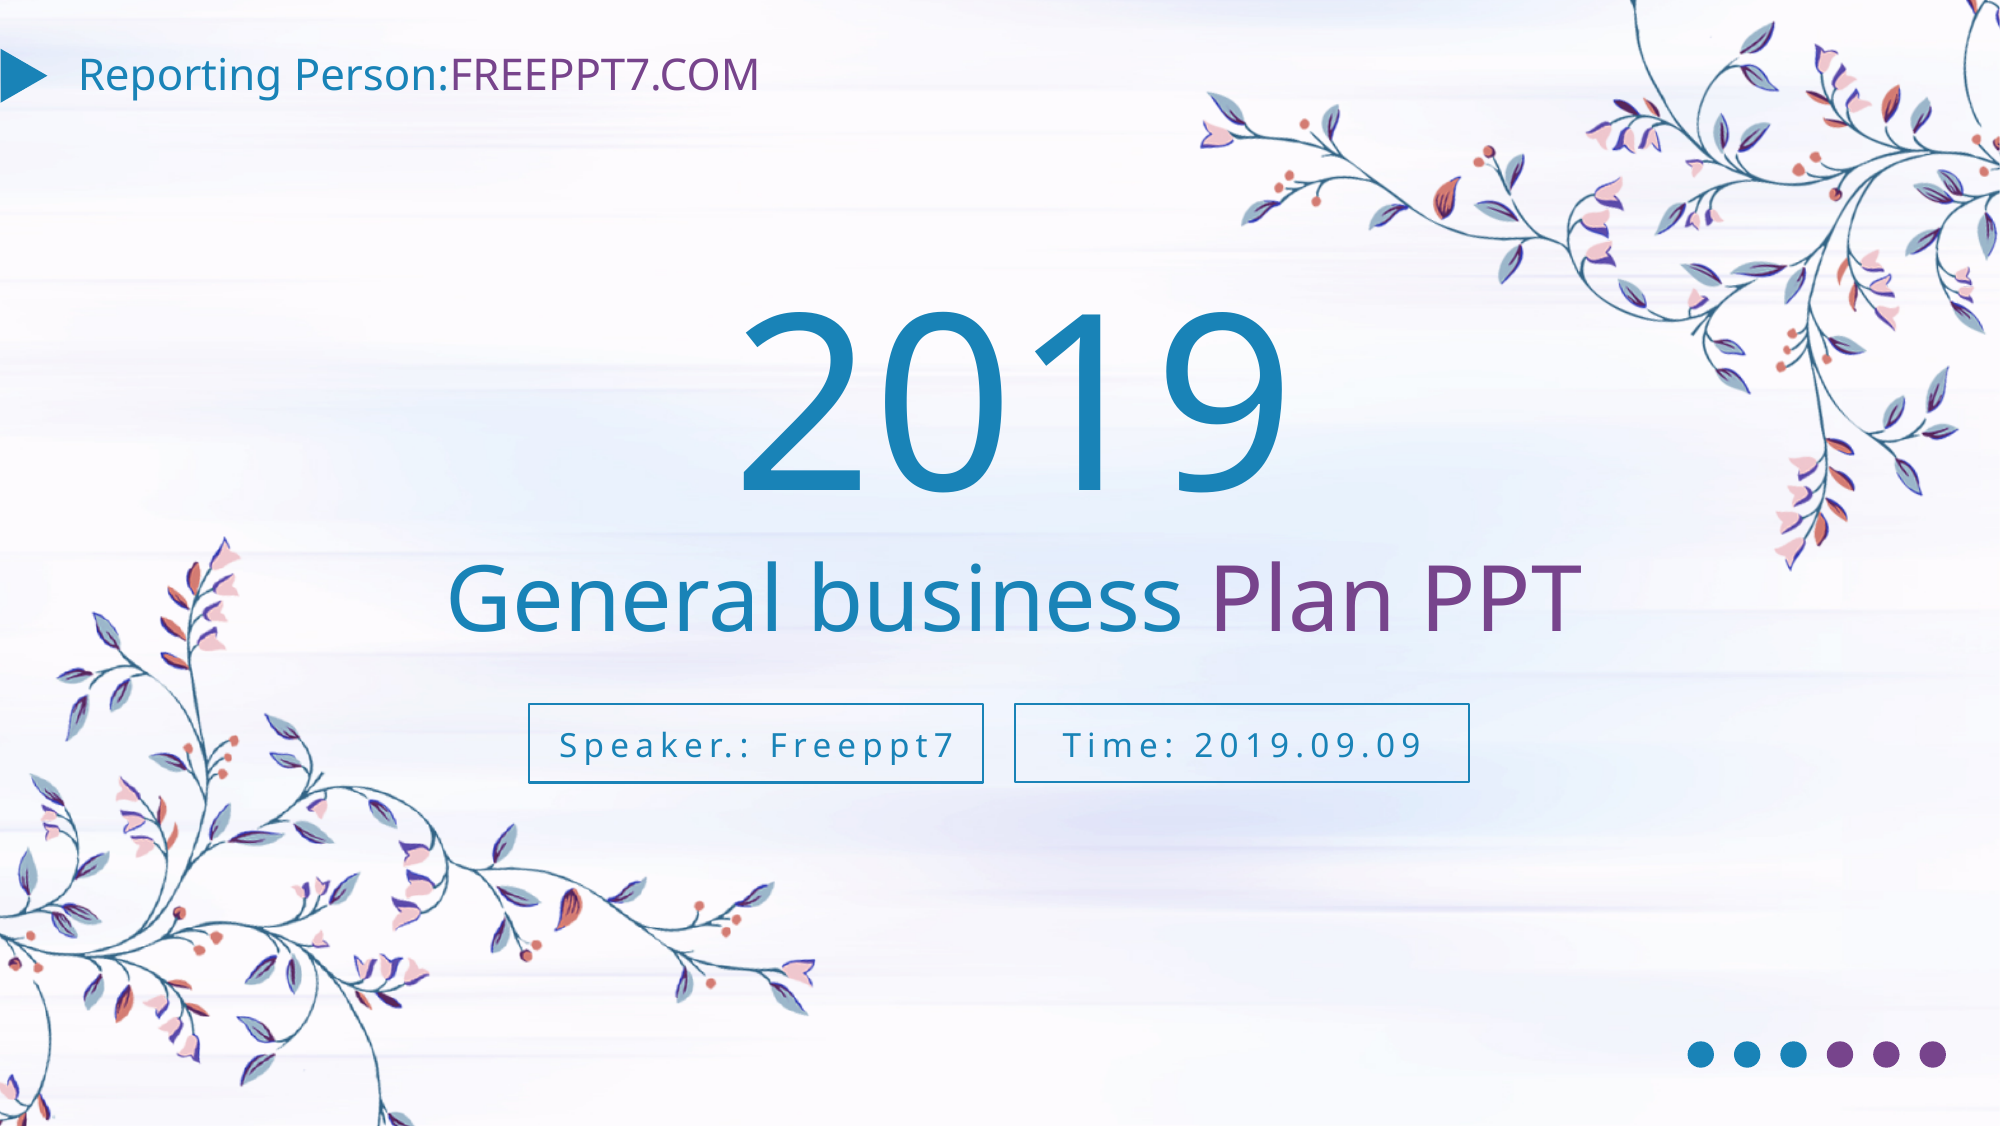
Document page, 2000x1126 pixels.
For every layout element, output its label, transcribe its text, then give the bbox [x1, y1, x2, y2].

text_box General business Plan PPT [864, 548, 1646, 648]
text_box [0, 48, 48, 103]
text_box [1014, 703, 1469, 783]
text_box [529, 703, 984, 783]
text_box 2019 [718, 237, 1150, 548]
text_box Reporting Person:FREEPPT7.COM [63, 39, 1106, 107]
picture [0, 0, 2000, 1126]
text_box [1687, 1041, 1947, 1068]
